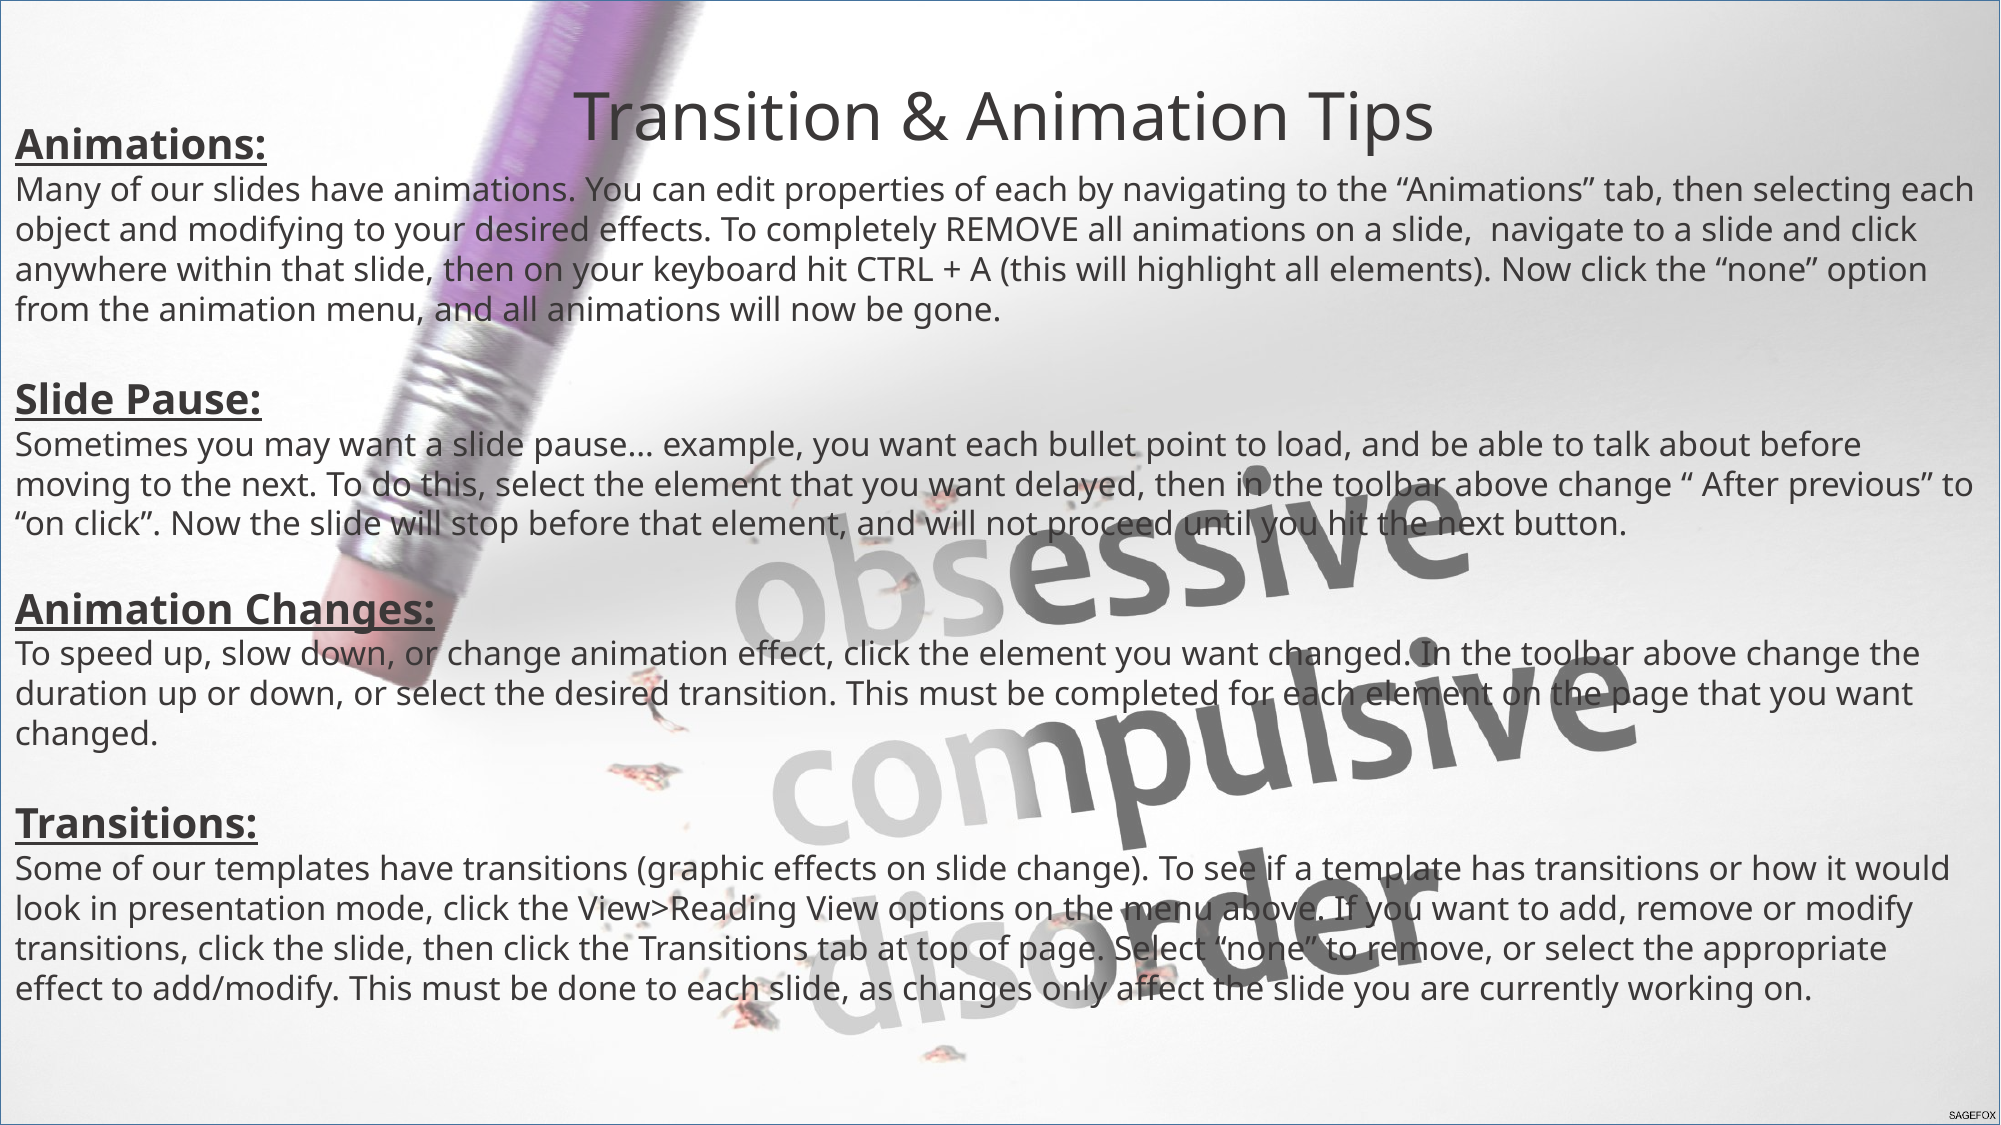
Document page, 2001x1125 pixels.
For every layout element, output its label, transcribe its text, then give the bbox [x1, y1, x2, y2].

title Transition & Animation Tips [477, 59, 1532, 177]
text_box Animations: Many of our slides have animations. You can edit properties of each by navigating to the “Animations” tab, then selecting each object and modifying to your desired effects. To completely REMOVE all animations on a slide, navigate to a slide and click anywhere within that slide, then on your keyboard hit CTRL + A (this will highlight all elements). Now click the “none” option from the animation menu, and all animations will now be gone. Slide Pause: Sometimes you may want a slide pause… example, you want each bullet point to load, and be able to talk about before moving to the next. To do this, select the element that you want delayed, then in the toolbar above change “ After previous” to “on click”. Now the slide will stop before that element, and will not proceed until you hit the next button. Animation Changes: To speed up, slow down, or change animation effect, click the element you want changed. In the toolbar above change the duration up or down, or select the desired transition. This must be completed for each element on the page that you want changed. Transitions: Some of our templates have transitions (graphic effects on slide change). To see if a template has transitions or how it would look in presentation mode, click the View>Reading View options on the menu above. If you want to add, remove or modify transitions, click the slide, then click the Transitions tab at top of page. Select “none” to remove, or select the appropriate effect to add/modify. This must be done to each slide, as changes only affect the slide you are currently working on. [0, 0, 2000, 1125]
